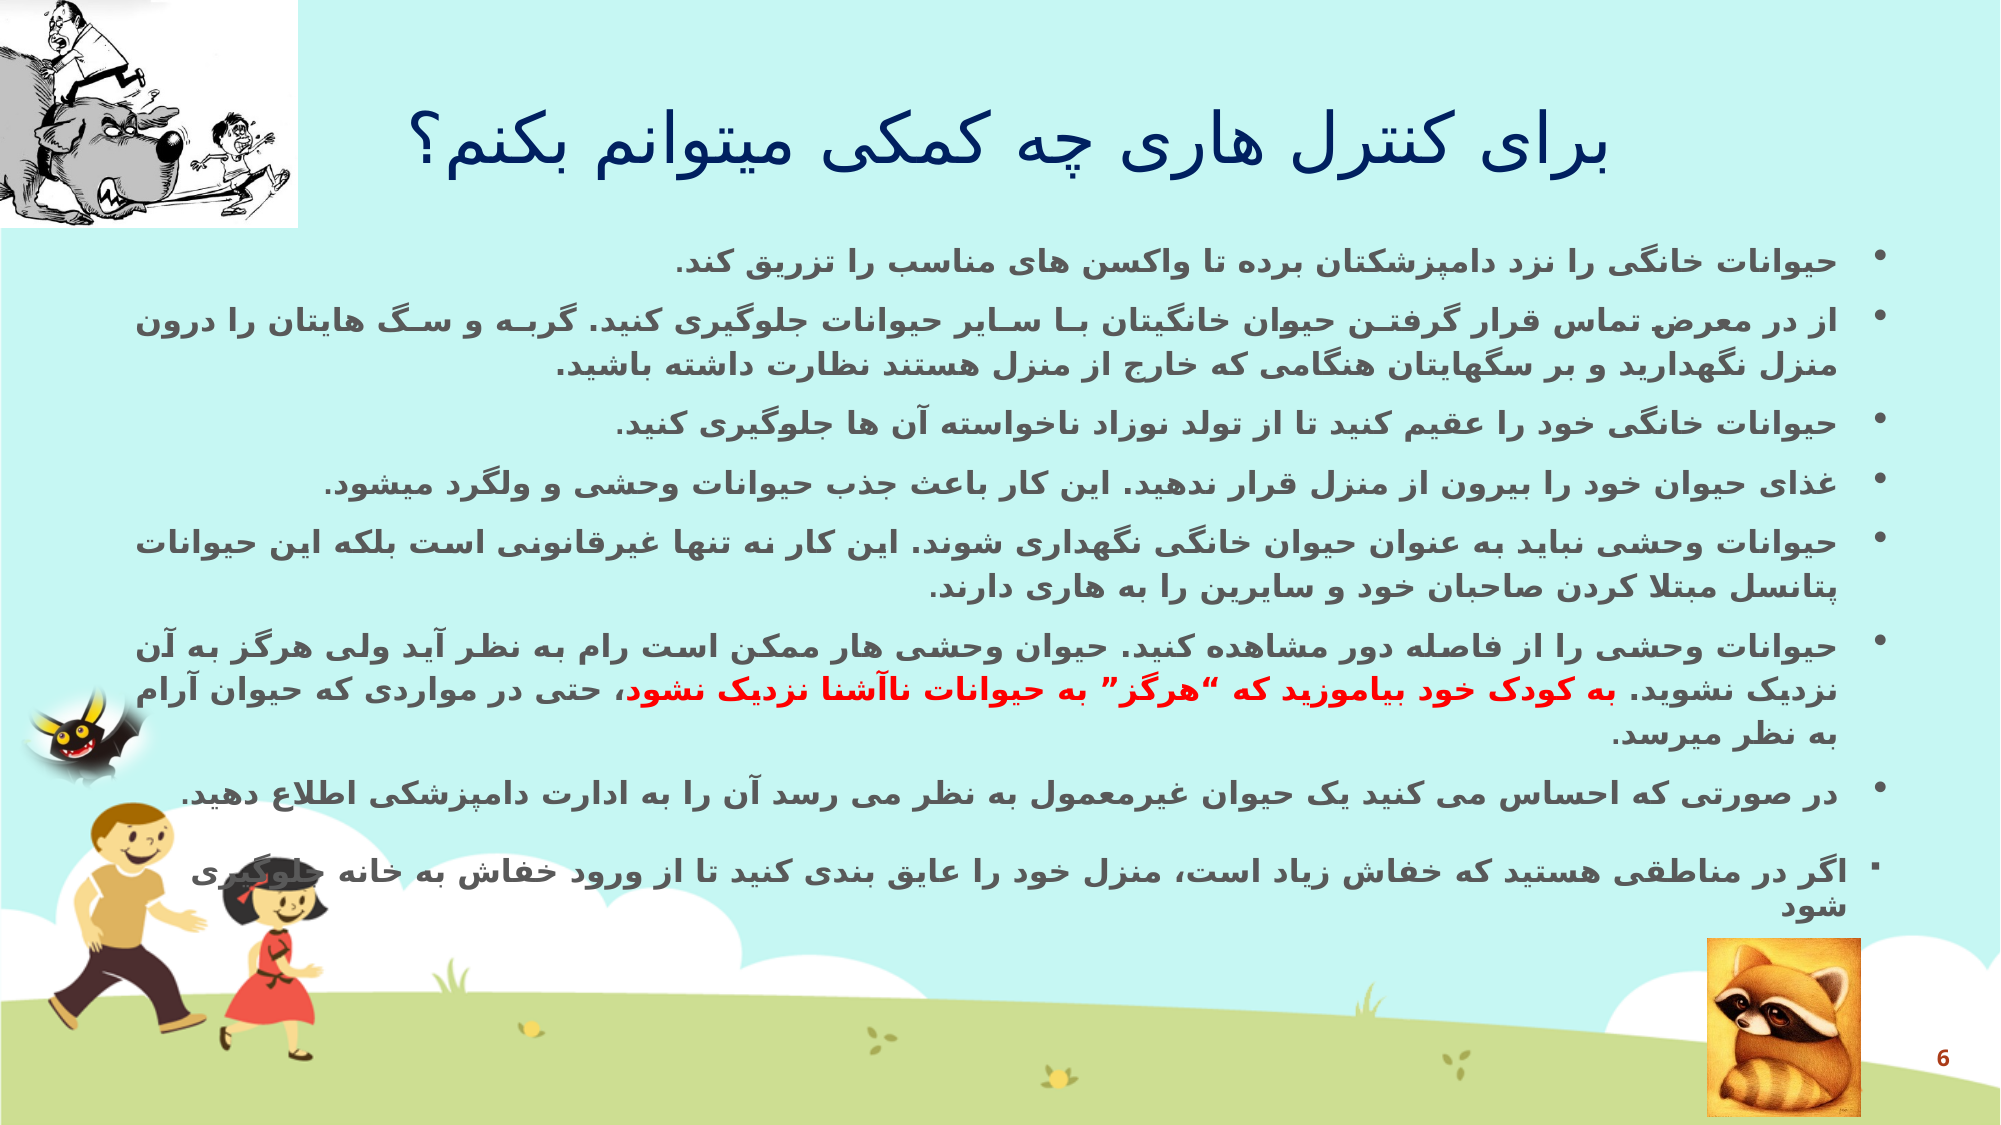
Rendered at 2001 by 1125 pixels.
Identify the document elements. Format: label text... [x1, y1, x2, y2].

list حیوانات خانگی را نزد دامپزشکتان برده تا واکسن های مناسب را تزریق کند. از در معرض تماس قرار گرفتن حیوان خانگیتان با سایر حیوانات جلوگیری کنید. گربه و سگ هایتان را درون منزل نگهدارید و بر سگ­هایتان هنگامی که خارج از منزل هستند نظارت داشته باشید. حیوانات خانگی خود را عقیم کنید تا از تولد نوزاد ناخواسته آن ها جلوگیری کنید. غذای حیوان خود را بیرون از منزل قرار ندهید. این کار باعث جذب حیوانات وحشی و ولگرد میشود. حیوانات وحشی نباید به عنوان حیوان خانگی نگهداری شوند. این کار نه تنها غیرقانونی است بلکه این حیوانات پتانسل مبتلا کردن صاحبان خود و سایرین را به هاری دارند. حیوانات وحشی را از فاصله دور مشاهده کنید. حیوان وحشی هار ممکن است رام به نظر آید ولی هرگز به آن نزدیک نشوید. به کودک خود بیاموزید که “هرگز” به حیوانات ناآشنا نزدیک نشود، حتی در مواردی که حیوان آرام به نظر میرسد. در صورتی که احساس می کنید یک حیوان غیرمعمول به نظر می رسد آن را به ادارت دامپزشکی اطلاع دهید. اگر در مناطقی هستید که خفاش زیاد است، منزل خود را عایق بندی کنید تا از ورود خفاش به خانه جلوگیری شود [120, 227, 1900, 938]
title برای کنترل هاری چه کمکی میتوانم بکنم؟ [298, 0, 1779, 186]
slide_number 6 [1899, 1030, 1988, 1088]
picture [0, 0, 2001, 1125]
